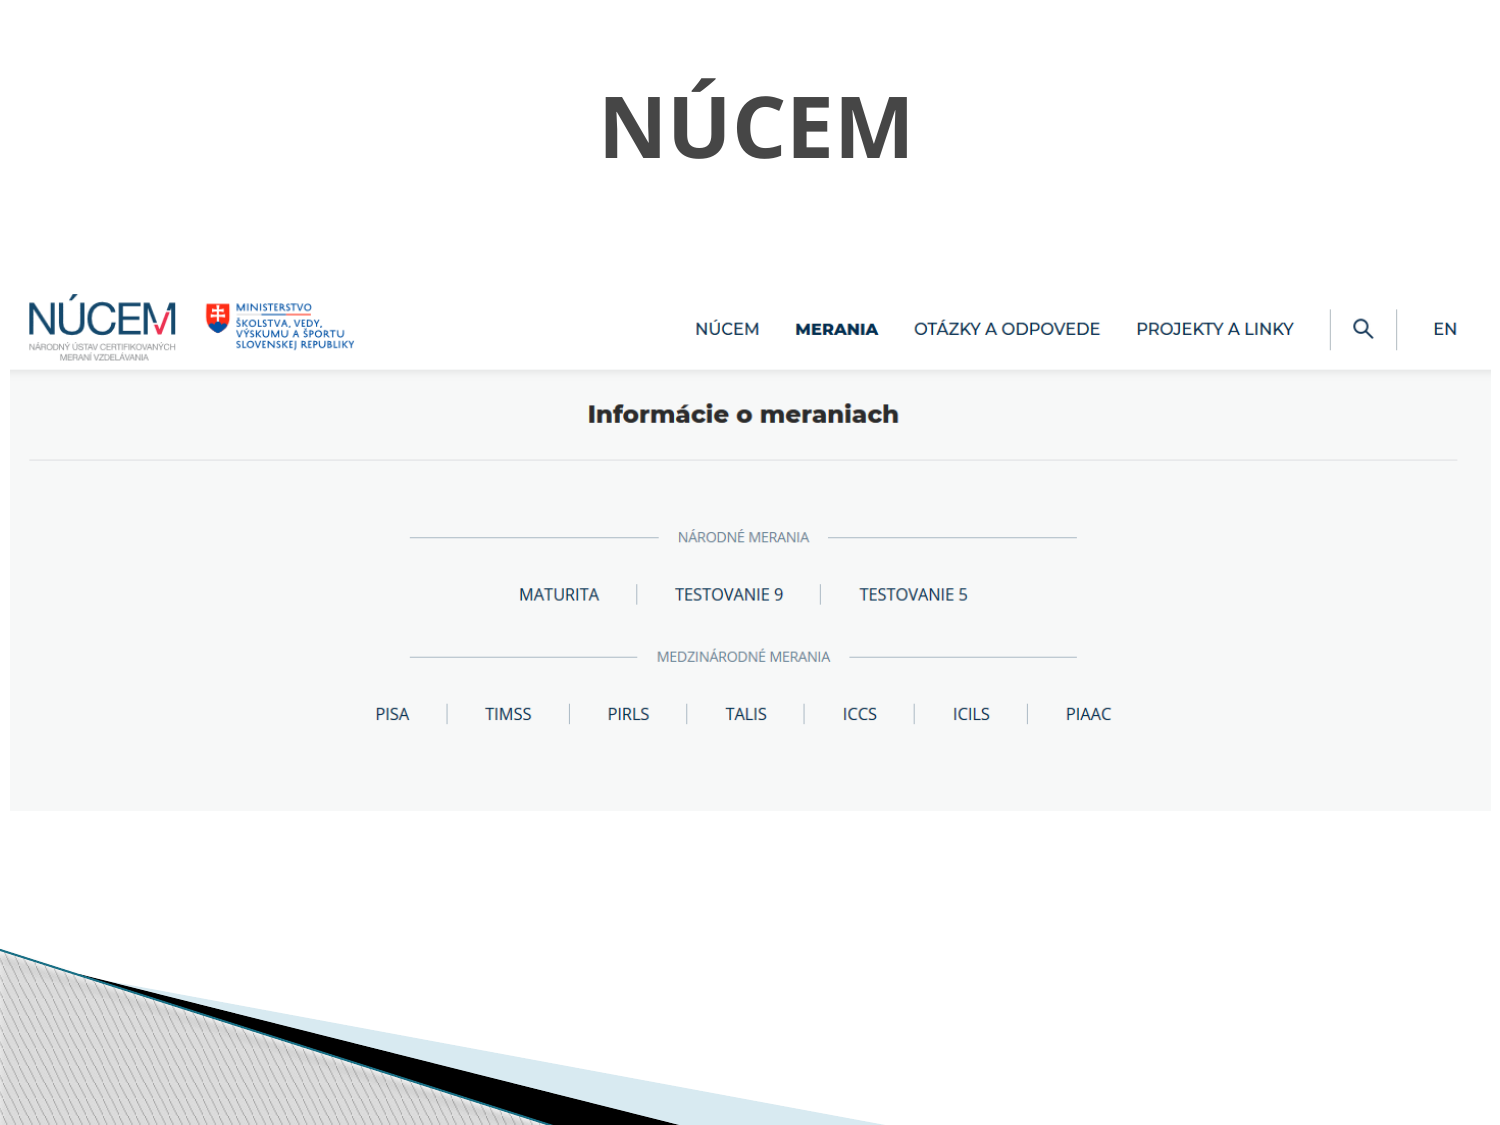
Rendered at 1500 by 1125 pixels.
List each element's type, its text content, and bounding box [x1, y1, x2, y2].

picture [10, 290, 1491, 811]
title NÚCEM [82, 30, 1454, 219]
